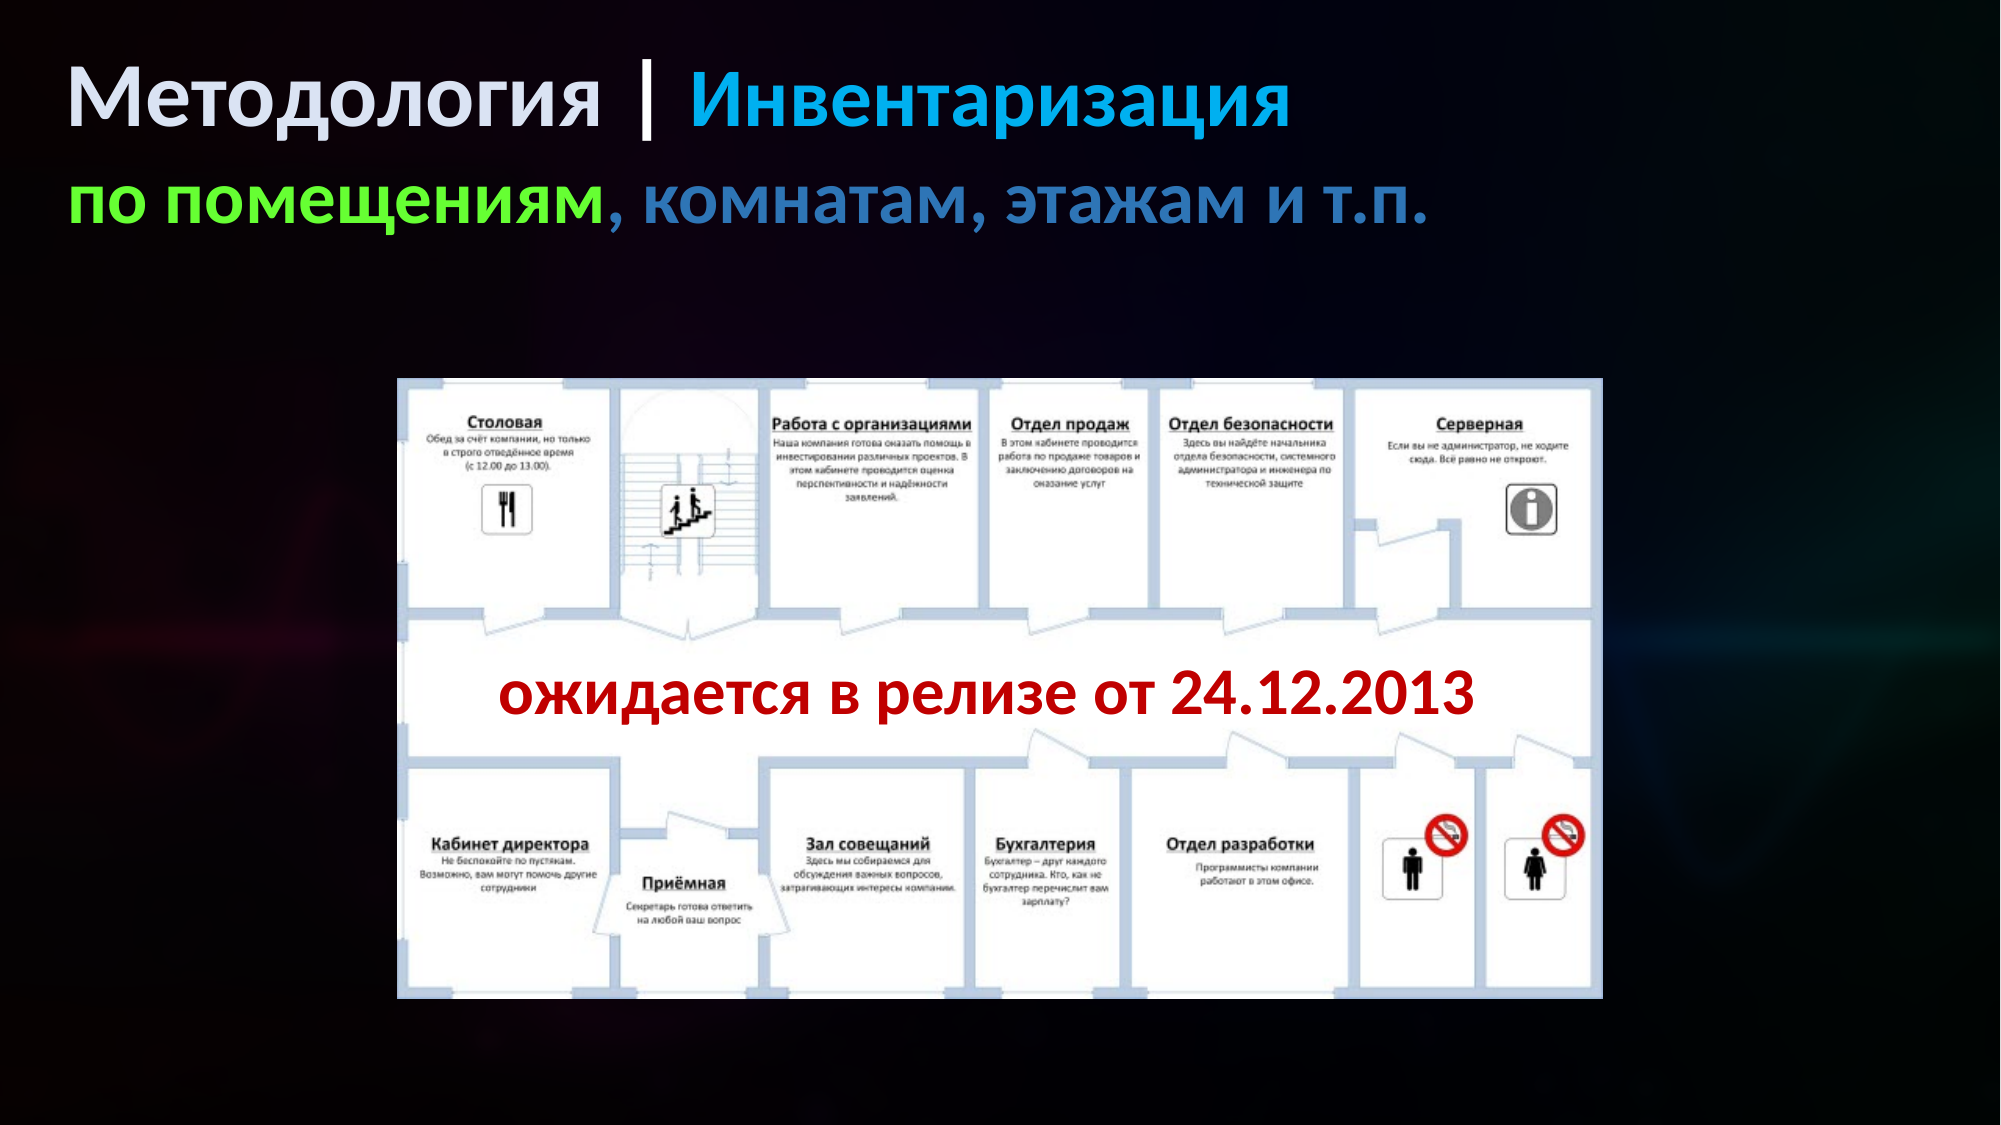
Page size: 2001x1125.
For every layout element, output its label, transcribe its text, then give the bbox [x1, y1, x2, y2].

picture [0, 0, 2001, 1125]
text_box по помещениям, комнатам, этажам и т.п. [52, 141, 1447, 247]
text_box Методология | Инвентаризация [51, 27, 1309, 153]
